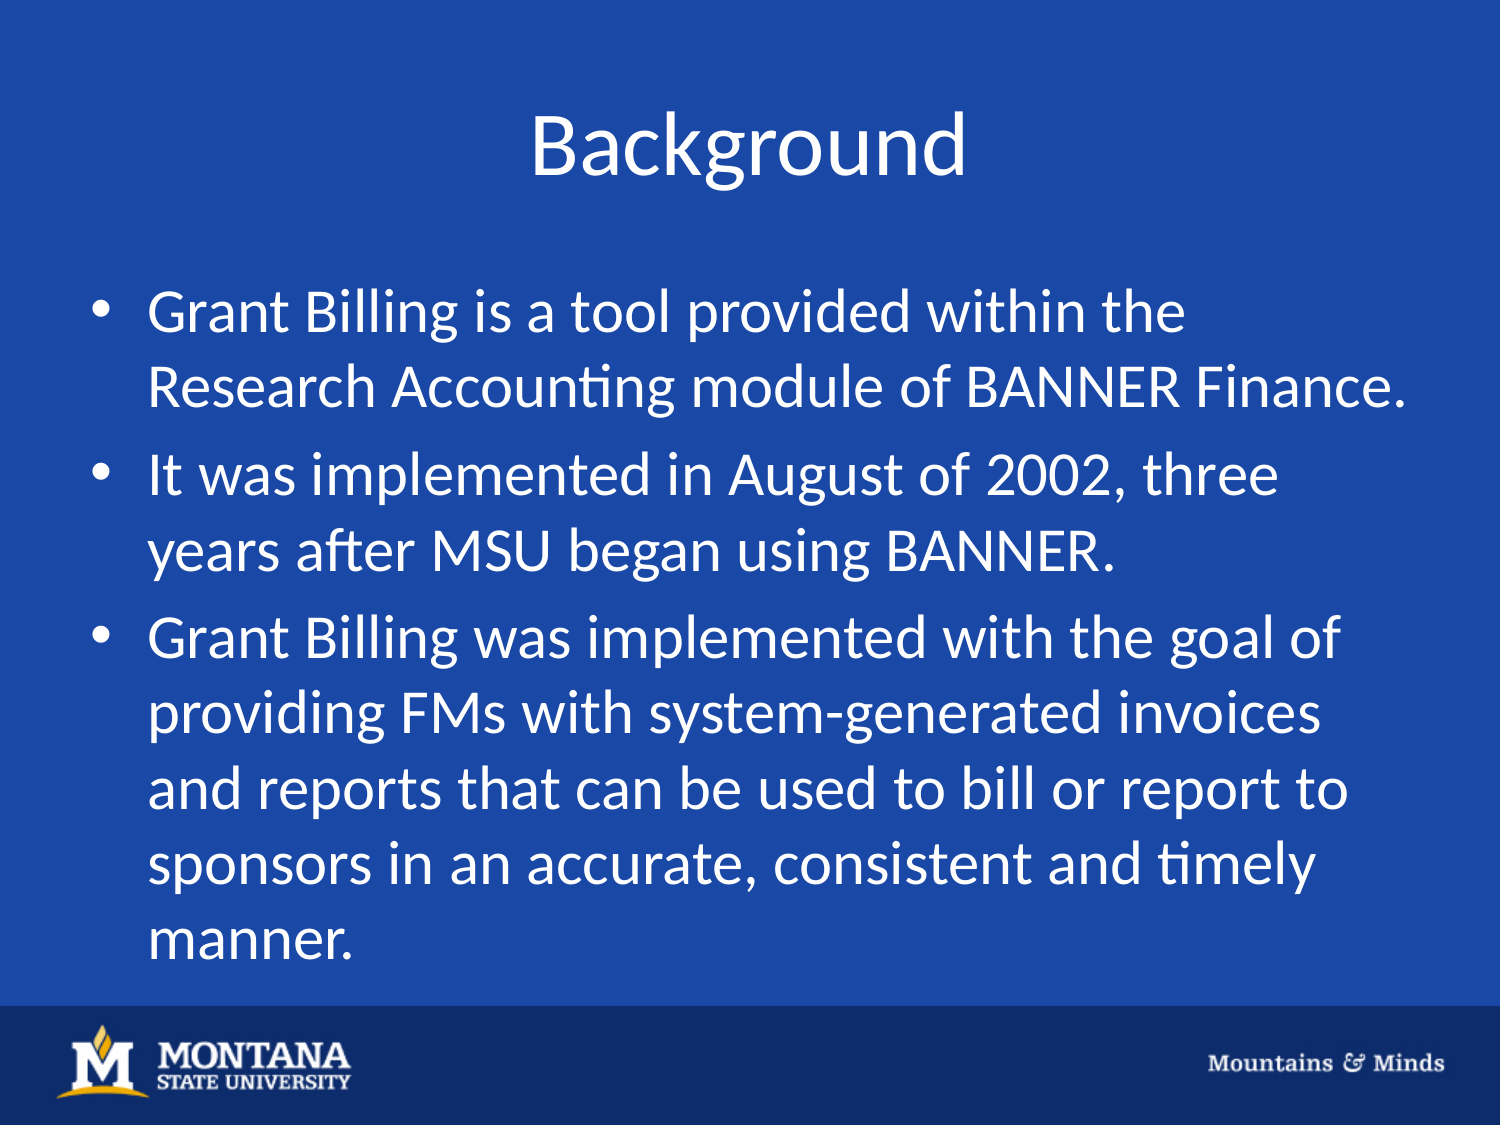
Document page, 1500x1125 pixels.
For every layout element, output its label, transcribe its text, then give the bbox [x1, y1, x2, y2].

picture [0, 0, 1500, 1125]
title Background [75, 45, 1425, 233]
list Grant Billing is a tool provided within the Research Accounting module of BANNER Finance. It was implemented in August of 2002, three years after MSU began using BANNER. Grant Billing was implemented with the goal of providing FMs with system-generated invoices and reports that can be used to bill or report to sponsors in an accurate, consistent and timely manner. [75, 262, 1425, 1005]
